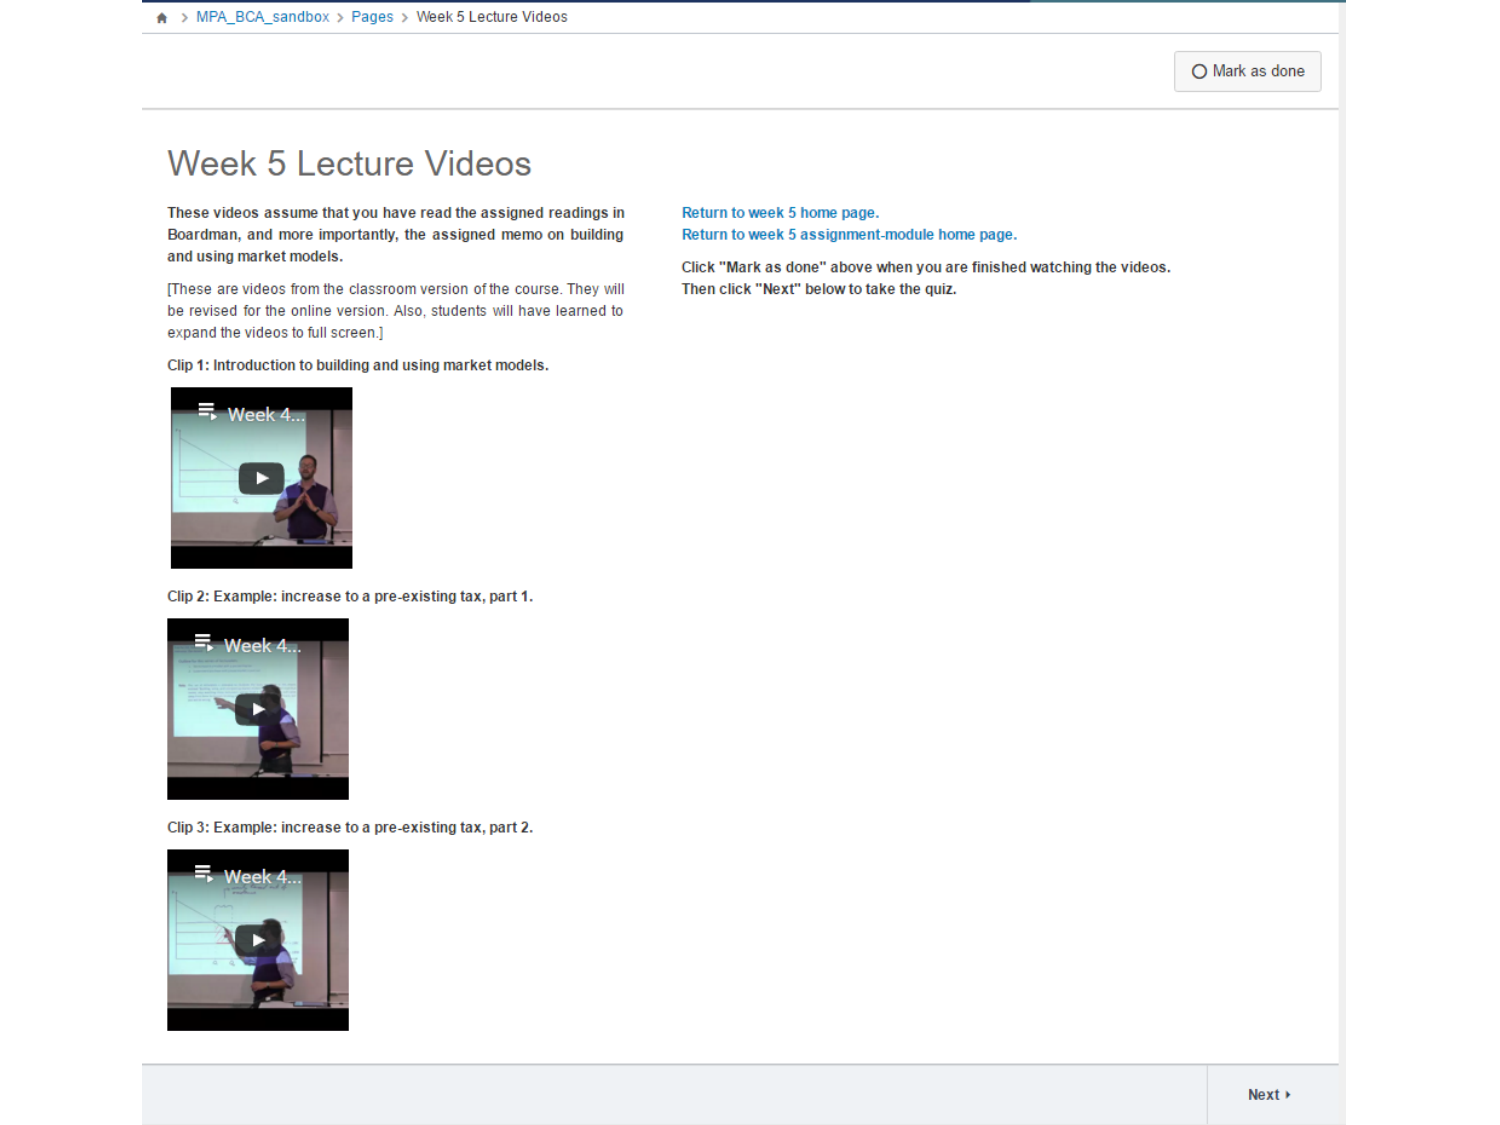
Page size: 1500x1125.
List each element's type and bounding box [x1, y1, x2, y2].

picture [142, 0, 1346, 1125]
